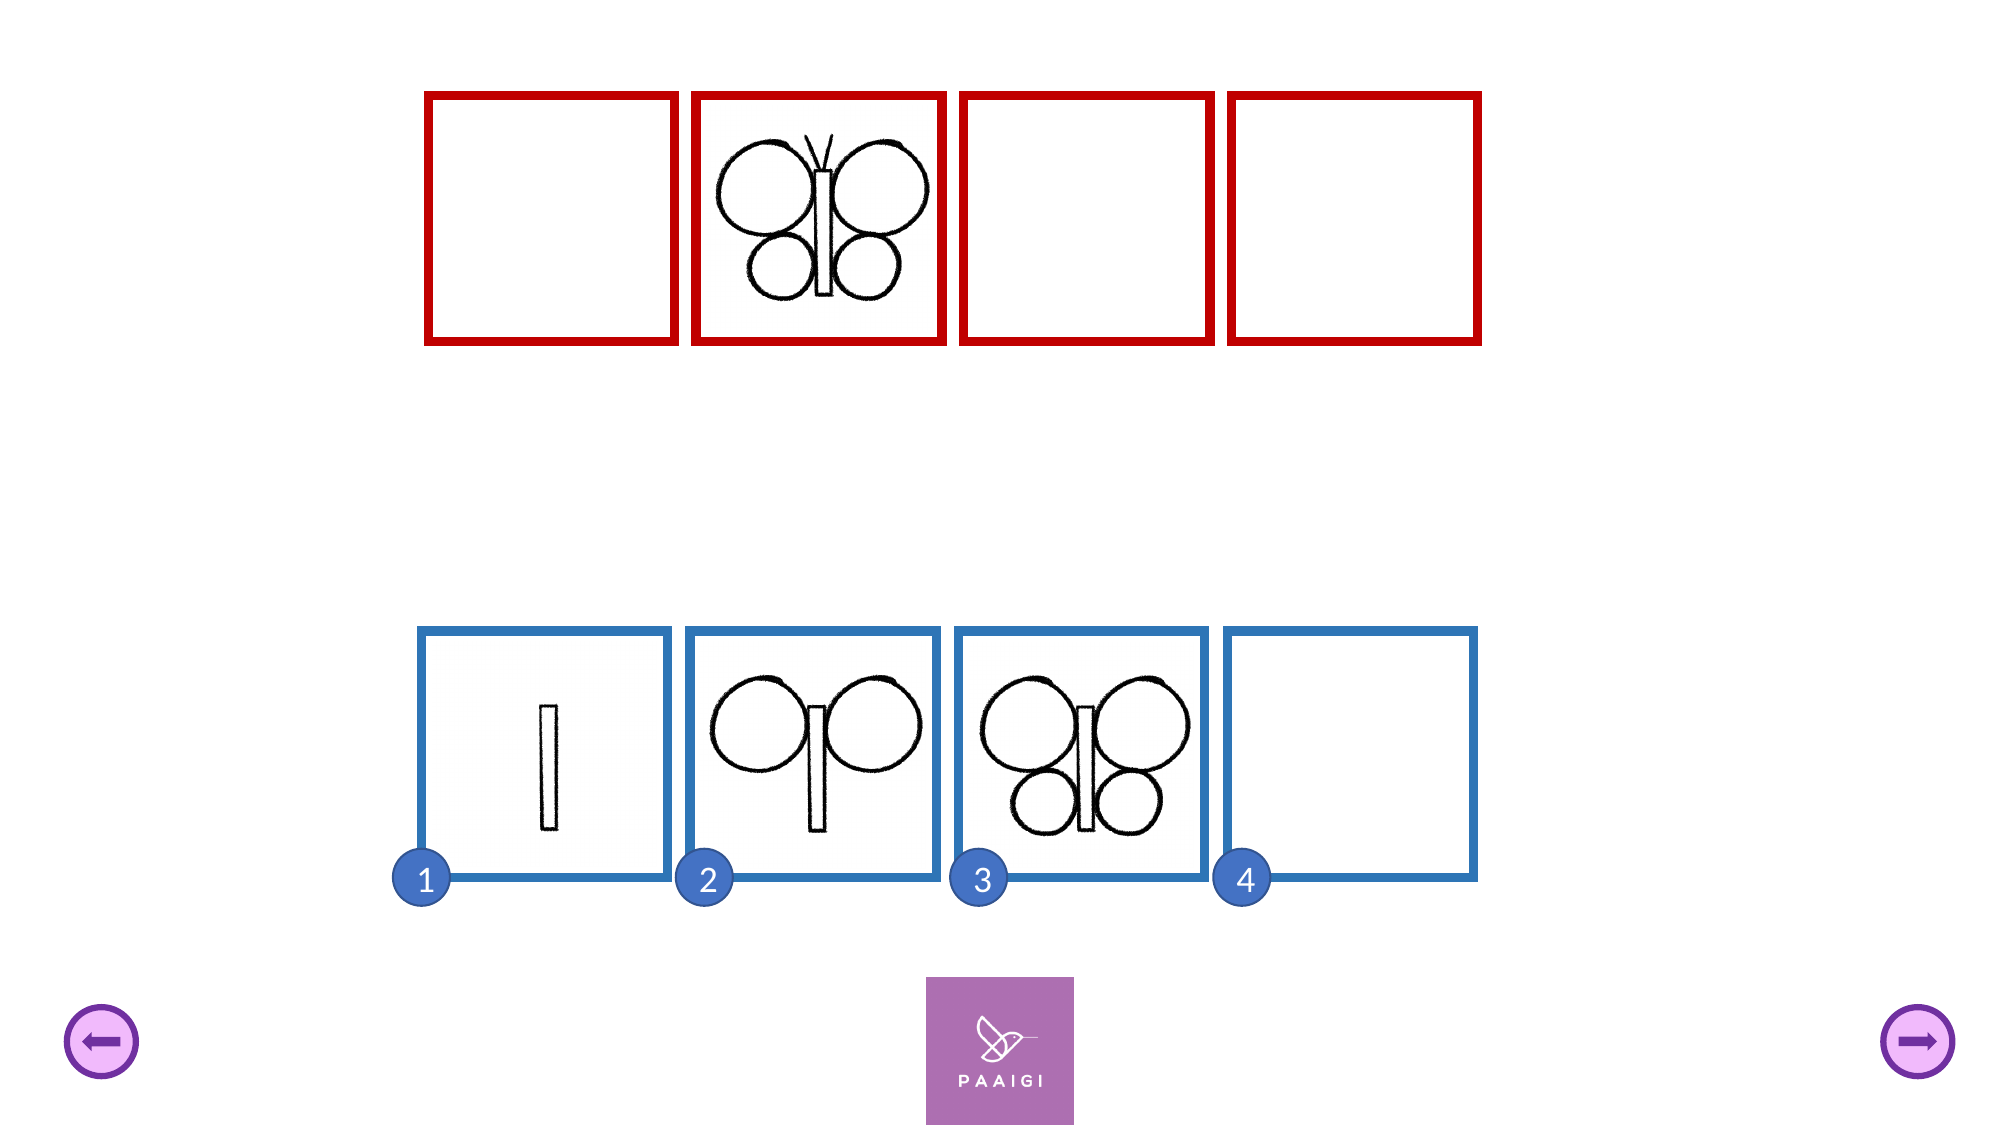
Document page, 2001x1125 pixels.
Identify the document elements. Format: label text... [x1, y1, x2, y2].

text_box [427, 95, 676, 343]
text_box [689, 630, 937, 878]
text_box [695, 95, 943, 343]
picture [969, 642, 1194, 868]
picture [926, 977, 1074, 1125]
picture [432, 641, 657, 867]
text_box 1 [391, 847, 451, 907]
text_box [963, 95, 1211, 343]
text_box 2 [674, 848, 734, 907]
text_box 3 [949, 849, 1009, 907]
text_box [1226, 630, 1474, 878]
picture [699, 641, 926, 869]
text_box [1230, 95, 1479, 343]
picture [705, 105, 933, 333]
text_box 4 [1212, 847, 1272, 907]
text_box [66, 1007, 136, 1077]
text_box [958, 630, 1206, 878]
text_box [1883, 1007, 1953, 1077]
text_box [420, 630, 669, 878]
